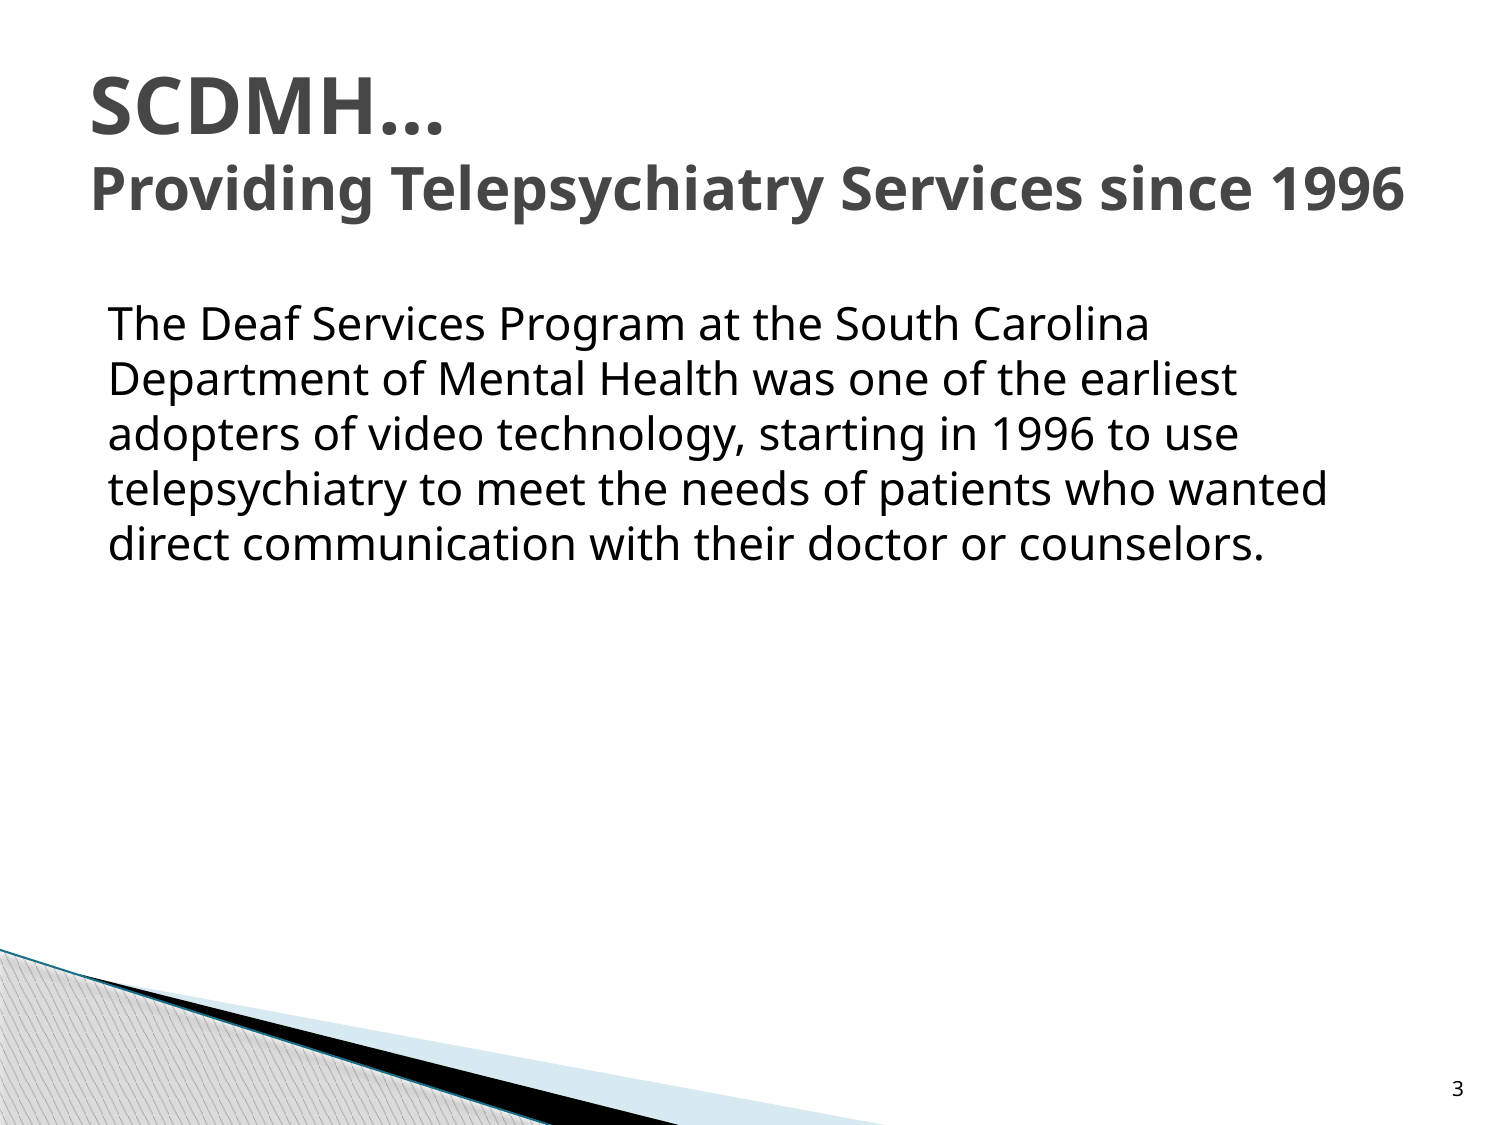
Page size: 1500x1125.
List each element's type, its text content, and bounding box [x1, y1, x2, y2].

list The Deaf Services Program at the South Carolina Department of Mental Health was one of the earliest adopters of video technology, starting in 1996 to use telepsychiatry to meet the needs of patients who wanted direct communication with their doctor or counselors. [75, 287, 1425, 986]
title SCDMH… Providing Telepsychiatry Services since 1996 [75, 45, 1425, 233]
slide_number 3 [1418, 1051, 1479, 1112]
